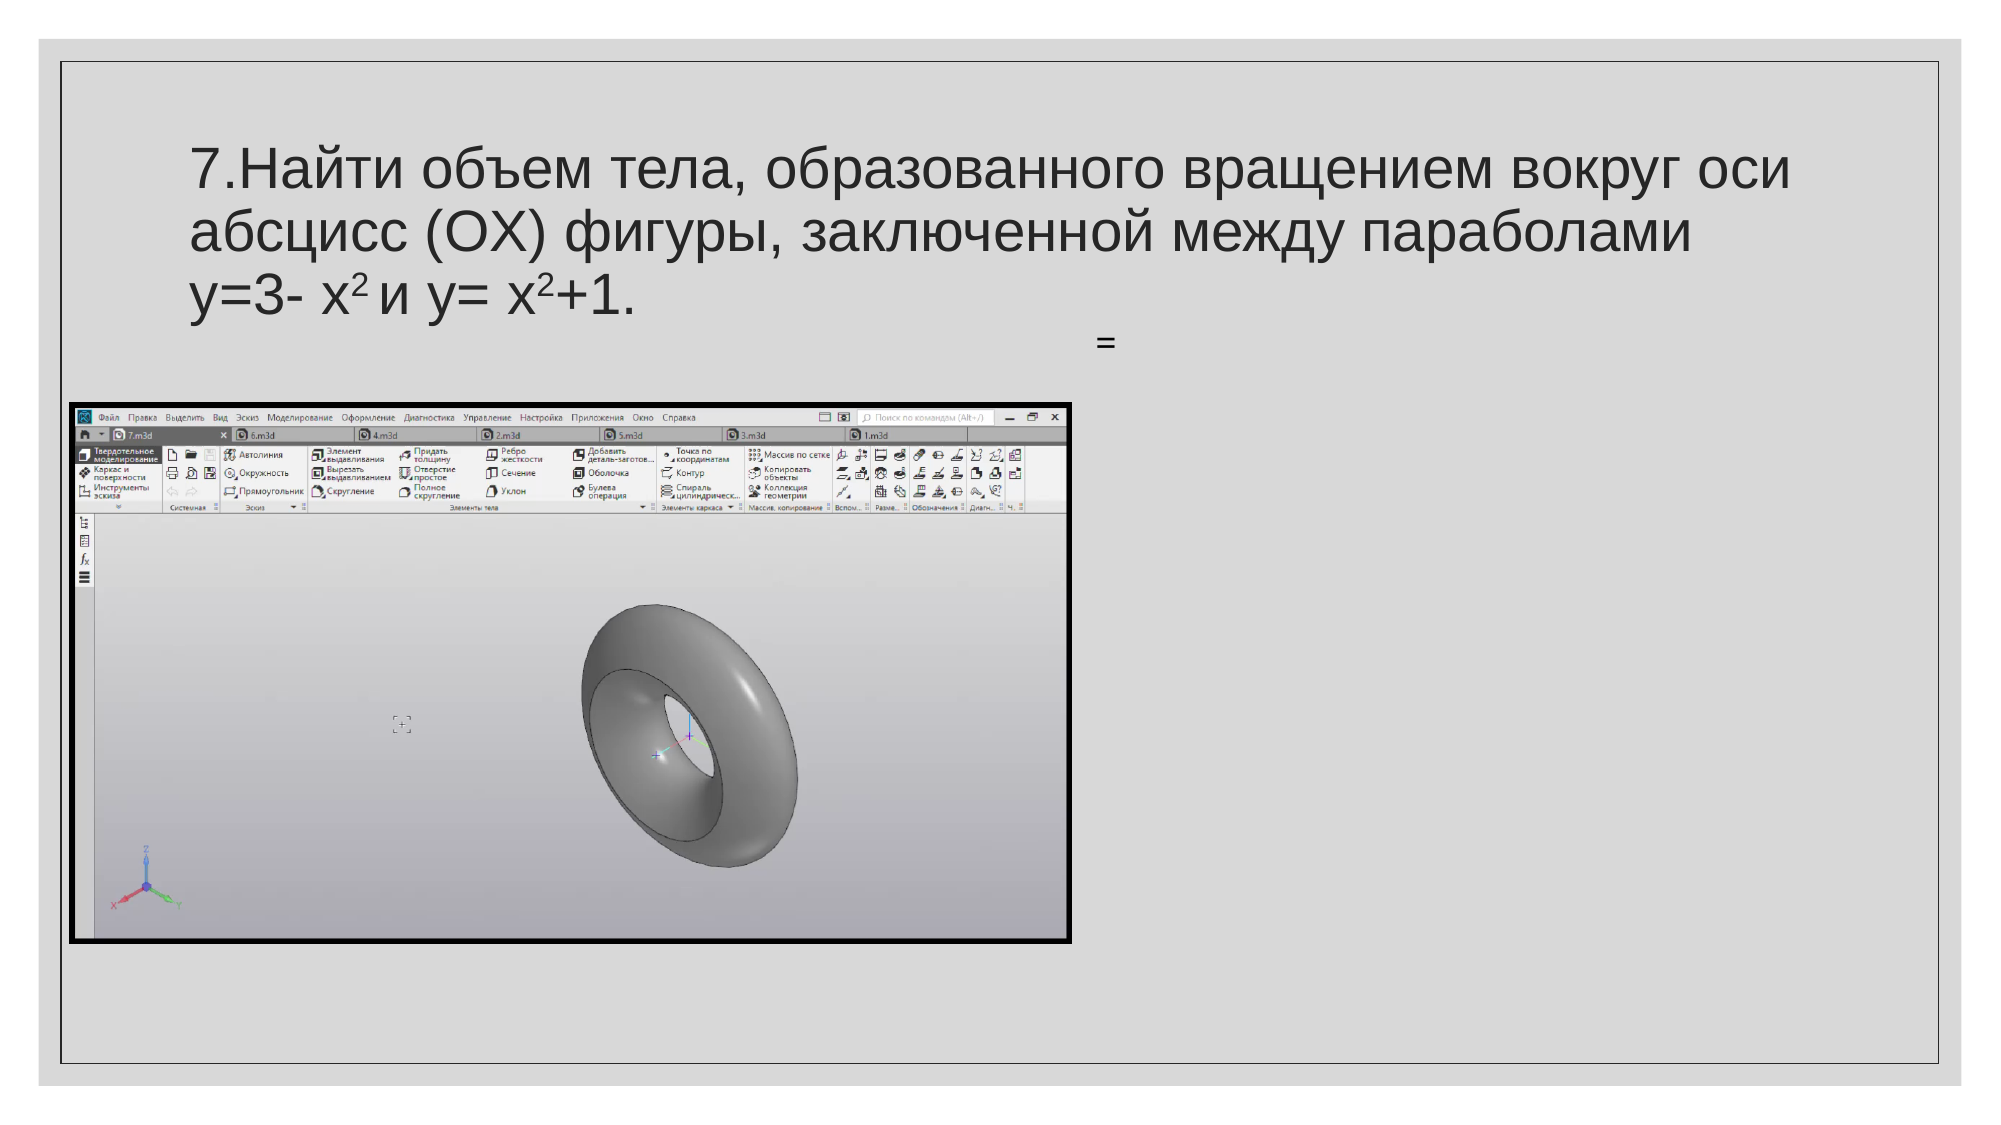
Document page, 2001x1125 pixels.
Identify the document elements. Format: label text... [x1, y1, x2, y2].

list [68, 401, 1073, 944]
title 7.Найти объем тела, образованного вращением вокруг оси абсцисс (OX) фигуры, заключенной между параболами y=3- х2 и y= х2+1. [174, 120, 1825, 345]
